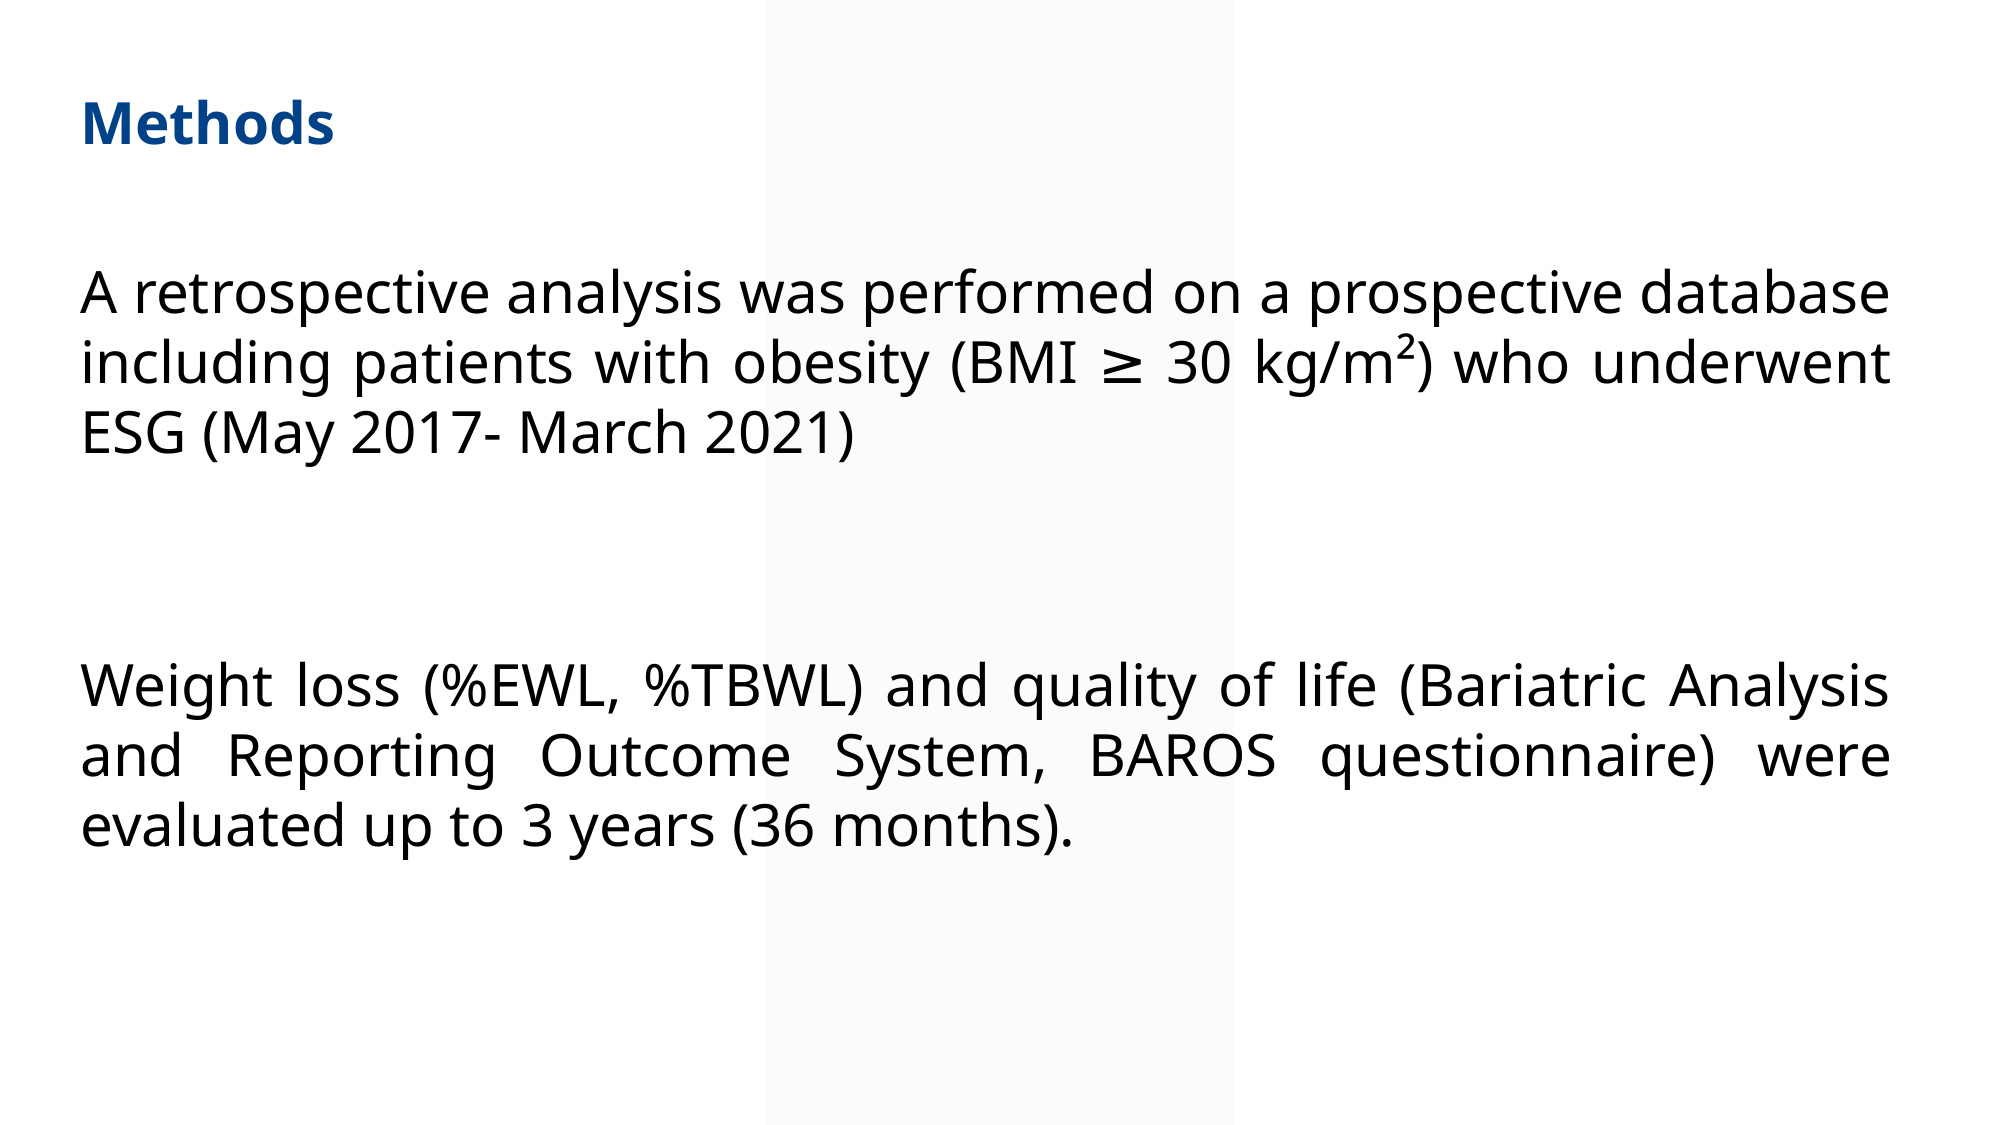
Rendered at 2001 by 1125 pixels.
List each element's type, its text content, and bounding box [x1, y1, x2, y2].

text_box Methods A retrospective analysis was performed on a prospective database including patients with obesity (BMI ≥ 30 kg/m²) who underwent ESG (May 2017- March 2021) Weight loss (%EWL, %TBWL) and quality of life (Bariatric Analysis and Reporting Outcome System, BAROS questionnaire) were evaluated up to 3 years (36 months). [67, 84, 1899, 860]
